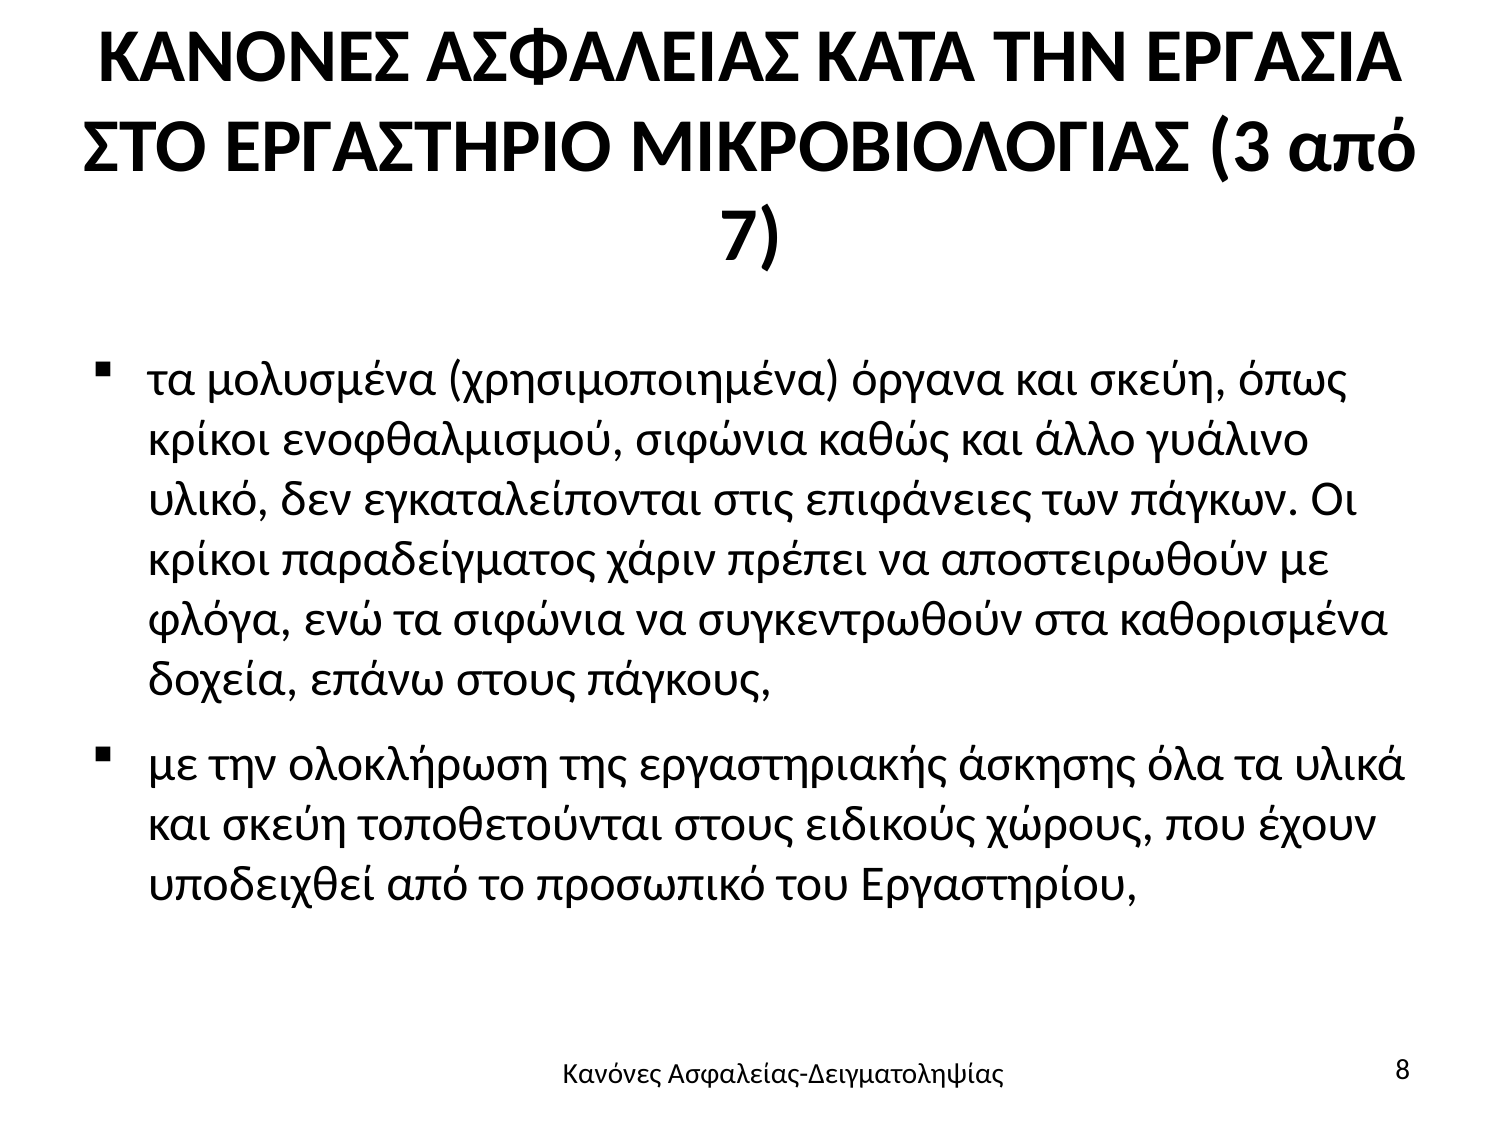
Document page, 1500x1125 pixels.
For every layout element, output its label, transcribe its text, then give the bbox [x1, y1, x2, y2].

text_box Κανόνες Ασφαλείας-Δειγματοληψίας [521, 1046, 1046, 1125]
list τα μολυσμένα (χρησιμοποιημένα) όργανα και σκεύη, όπως κρίκοι ενοφθαλμισμού, σιφώνια καθώς και άλλο γυάλινο υλικό, δεν εγκαταλείπονται στις επιφάνειες των πάγκων. Οι κρίκοι παραδείγματος χάριν πρέπει να αποστειρωθούν με φλόγα, ενώ τα σιφώνια να συγκεντρωθούν στα καθορισμένα δοχεία, επάνω στους πάγκους, με την ολοκλήρωση της εργαστηριακής άσκησης όλα τα υλικά και σκεύη τοποθετούνται στους ειδικούς χώρους, που έχουν υποδειχθεί από το προσωπικό του Εργαστηρίου, [76, 338, 1425, 988]
title ΚΑΝΟΝΕΣ ΑΣΦΑΛΕΙΑΣ ΚΑΤΑ ΤΗΝ ΕΡΓΑΣΙΑ ΣΤΟ ΕΡΓΑΣΤΗΡΙΟ ΜΙΚΡΟΒΙΟΛΟΓΙΑΣ (3 από 7) [76, 7, 1425, 279]
text_box 8 [1074, 1042, 1425, 1103]
